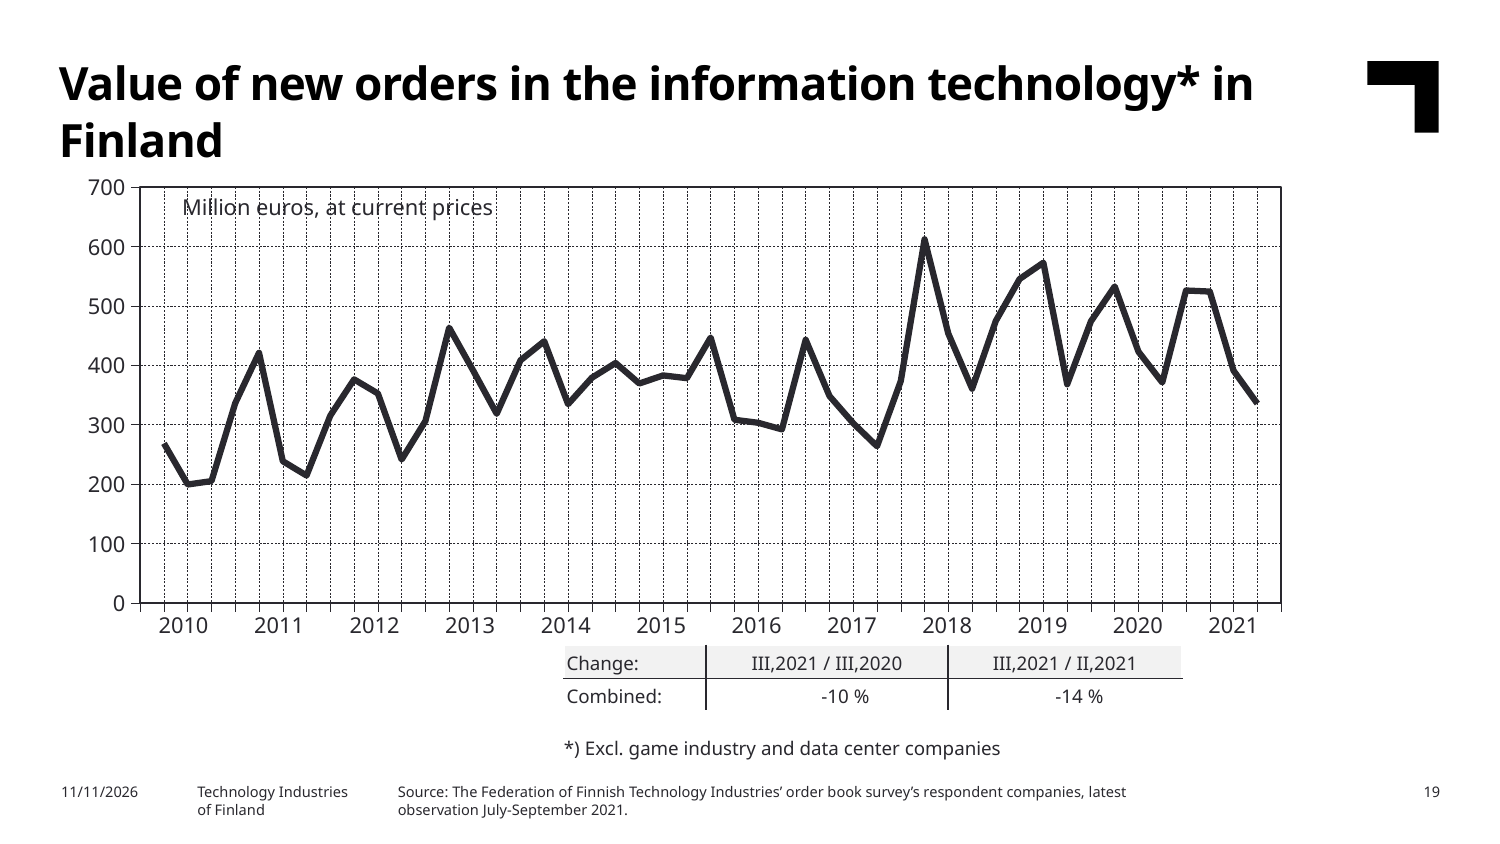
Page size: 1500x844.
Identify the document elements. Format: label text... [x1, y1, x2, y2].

text_box *) Excl. game industry and data center companies [549, 729, 1108, 767]
slide_number 19 [1313, 775, 1456, 803]
chart [45, 166, 1423, 667]
table_header III,2021 / III,2020 [707, 674, 947, 678]
list Value of new orders in the information technology* in Finland [41, 46, 1353, 153]
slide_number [46, 775, 197, 803]
footer Technology Industries of Finland [197, 775, 453, 803]
table_cell Combined: [565, 679, 705, 710]
table_header Change: [565, 674, 705, 678]
table_cell -14 % [949, 679, 1181, 710]
table_header III,2021 / II,2021 [949, 674, 1181, 678]
table_cell -10 % [707, 679, 947, 710]
list Source: The Federation of Finnish Technology Industries’ order book survey’s respondent companies, latest observation July-September 2021. [382, 775, 1199, 837]
